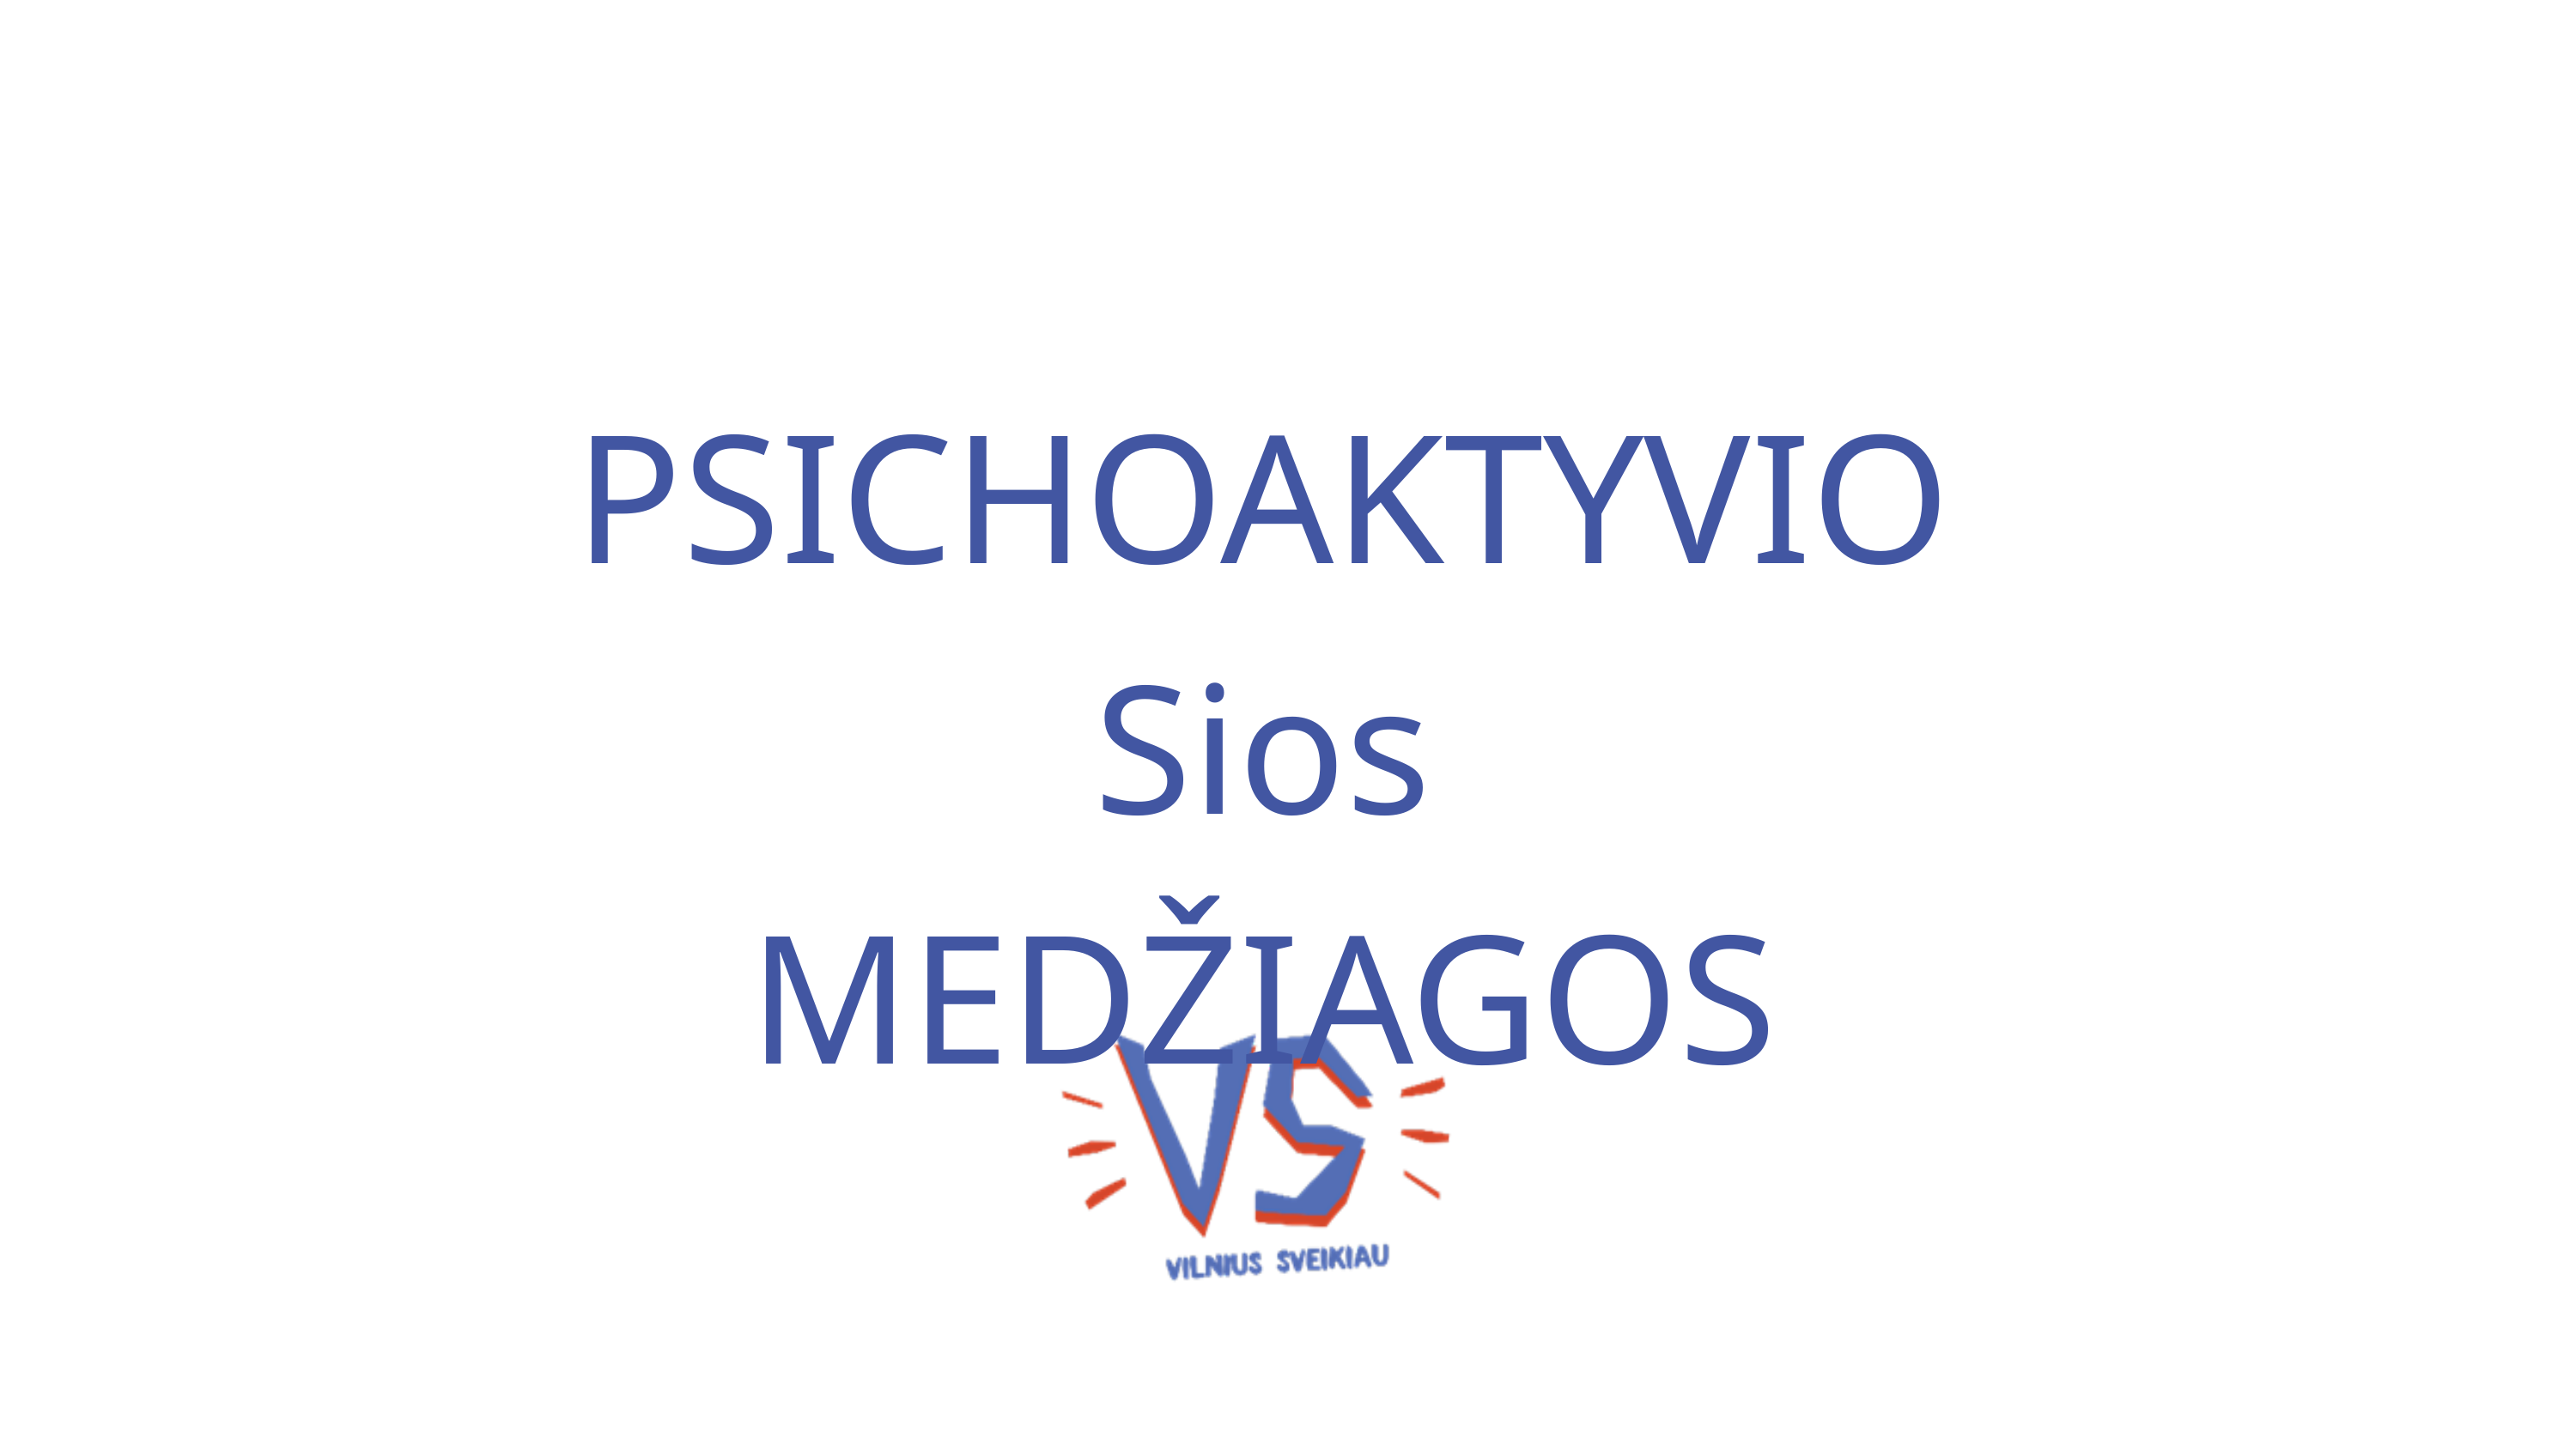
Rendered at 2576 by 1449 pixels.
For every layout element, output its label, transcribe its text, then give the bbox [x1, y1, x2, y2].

text_box PSICHOAKTYVIOSios MEDŽIAGOS [562, 349, 1963, 1100]
text_box [1009, 1100, 1517, 1316]
